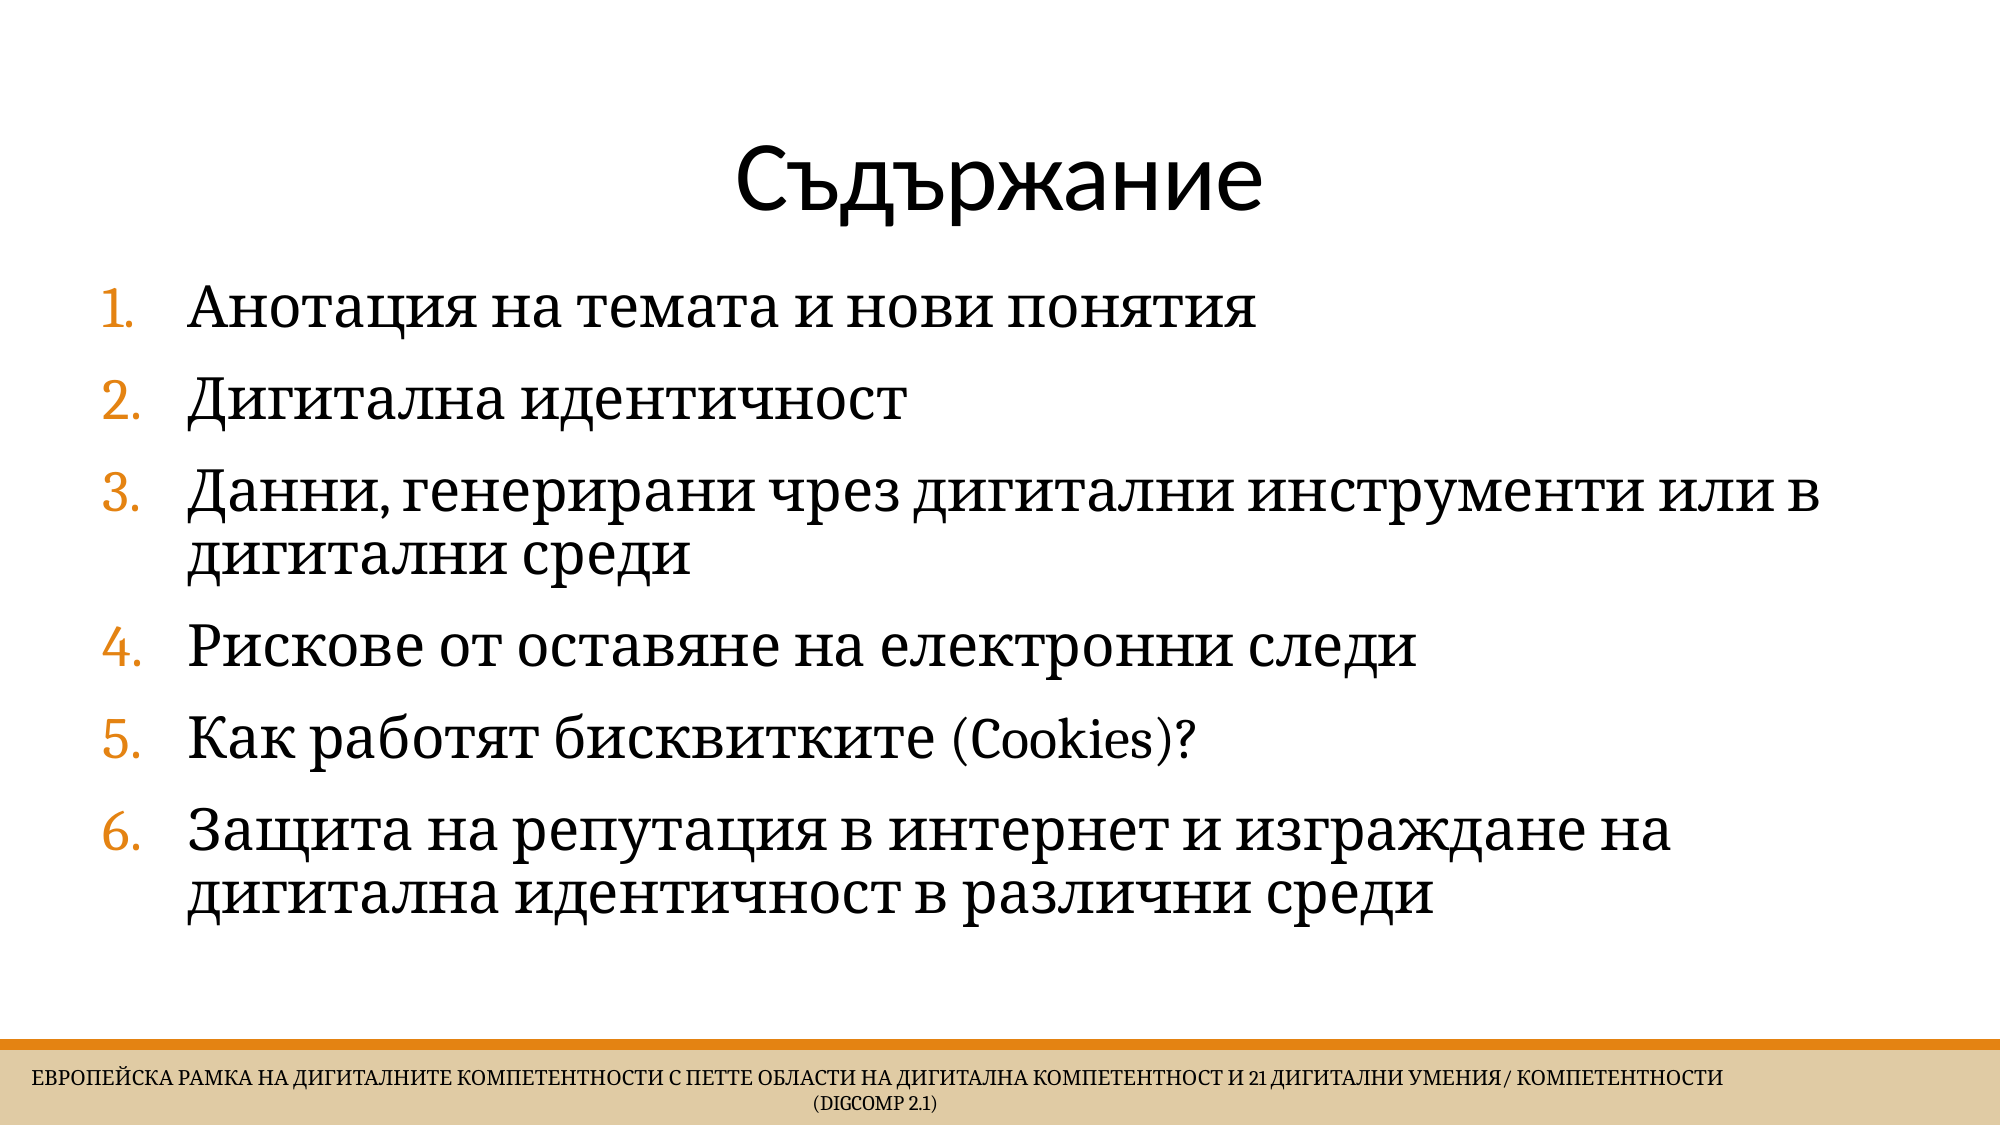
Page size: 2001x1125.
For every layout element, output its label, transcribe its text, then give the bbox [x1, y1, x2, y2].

title Съдържание [0, 0, 2000, 238]
footer Европейска Рамка на дигиталните компетентности с петте области на дигитална компетентност и 21 дигитални умения/ компетентности (DigComp 2.1) [0, 1059, 1751, 1120]
list Анотация на темата и нови понятия Дигитална идентичност Данни, генерирани чрез дигитални инструменти или в дигитални среди Рискове от оставяне на електронни следи Как работят бисквитките (Cookies)? Защита на репутация в интернет и изграждане на дигитална идентичност в различни среди [91, 264, 1939, 1033]
